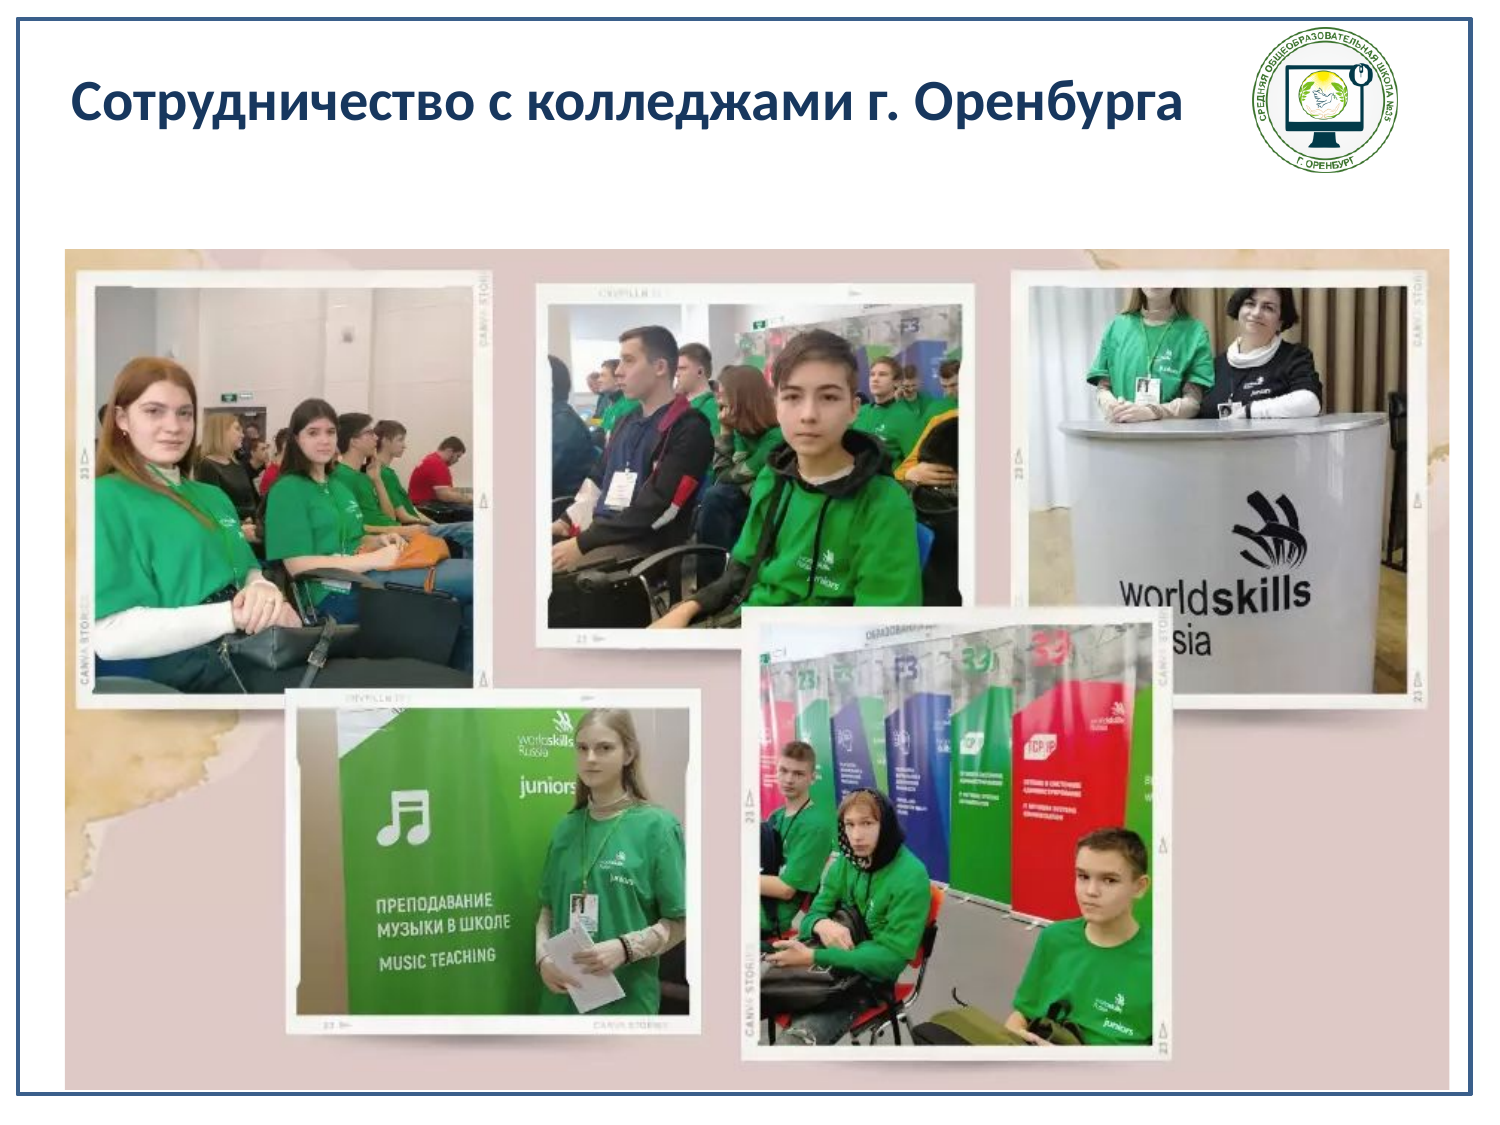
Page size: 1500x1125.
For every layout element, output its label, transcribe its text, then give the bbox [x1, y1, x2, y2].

picture [1252, 27, 1398, 173]
text_box Сотрудничество с колледжами г. Оренбурга [57, 54, 1227, 140]
picture [64, 249, 1450, 1091]
